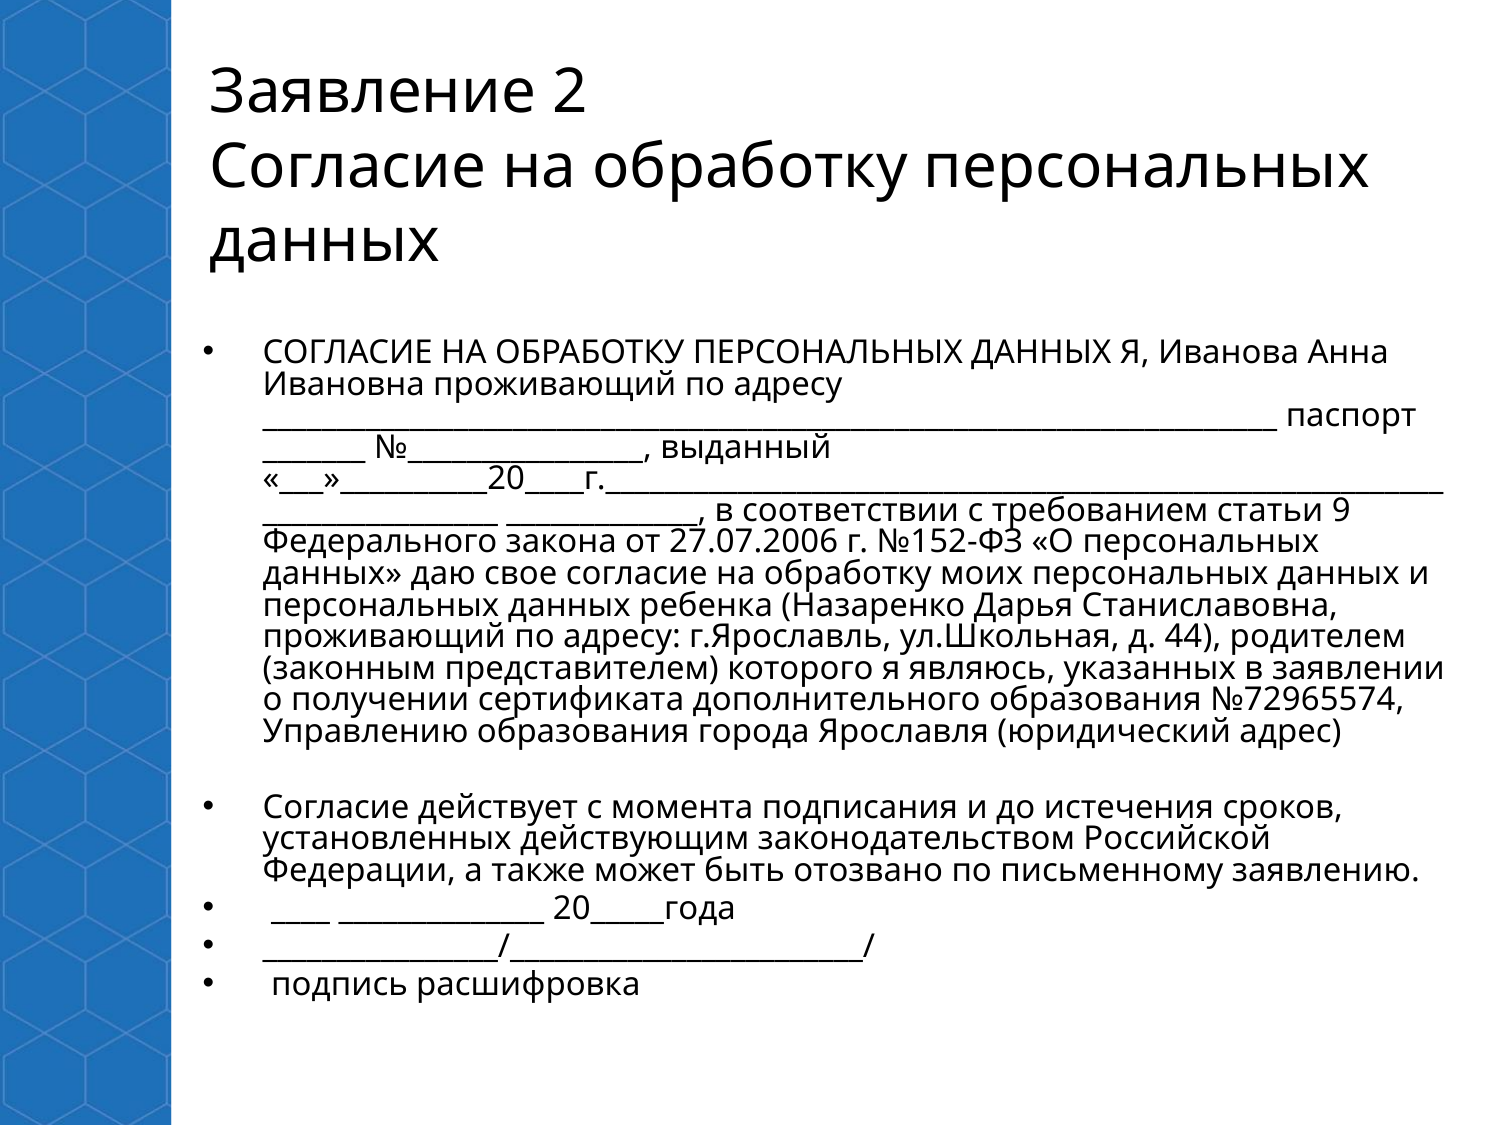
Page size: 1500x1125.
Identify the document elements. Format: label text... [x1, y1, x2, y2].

list СОГЛАСИЕ НА ОБРАБОТКУ ПЕРСОНАЛЬНЫХ ДАННЫХ Я, Иванова Анна Ивановна проживающий по адресу _____________________________________________________________________ паспорт _______ №________________, выданный «___»__________20____г._________________________________________________________________________ _____________, в соответствии с требованием статьи 9 Федерального закона от 27.07.2006 г. №152-ФЗ «О персональных данных» даю свое согласие на обработку моих персональных данных и персональных данных ребенка (Назаренко Дарья Станиславовна, проживающий по адресу: г.Ярославль, ул.Школьная, д. 44), родителем (законным представителем) которого я являюсь, указанных в заявлении о получении сертификата дополнительного образования №72965574, Управлению образования города Ярославля (юридический адрес) Согласие действует с момента подписания и до истечения сроков, установленных действующим законодательством Российской Федерации, а также может быть отозвано по письменному заявлению. ____ ______________ 20_____года ________________/________________________/ подпись расшифровка [187, 331, 1469, 1020]
title Заявление 2 Согласие на обработку персональных данных [194, 42, 1471, 283]
picture [0, 0, 172, 1125]
